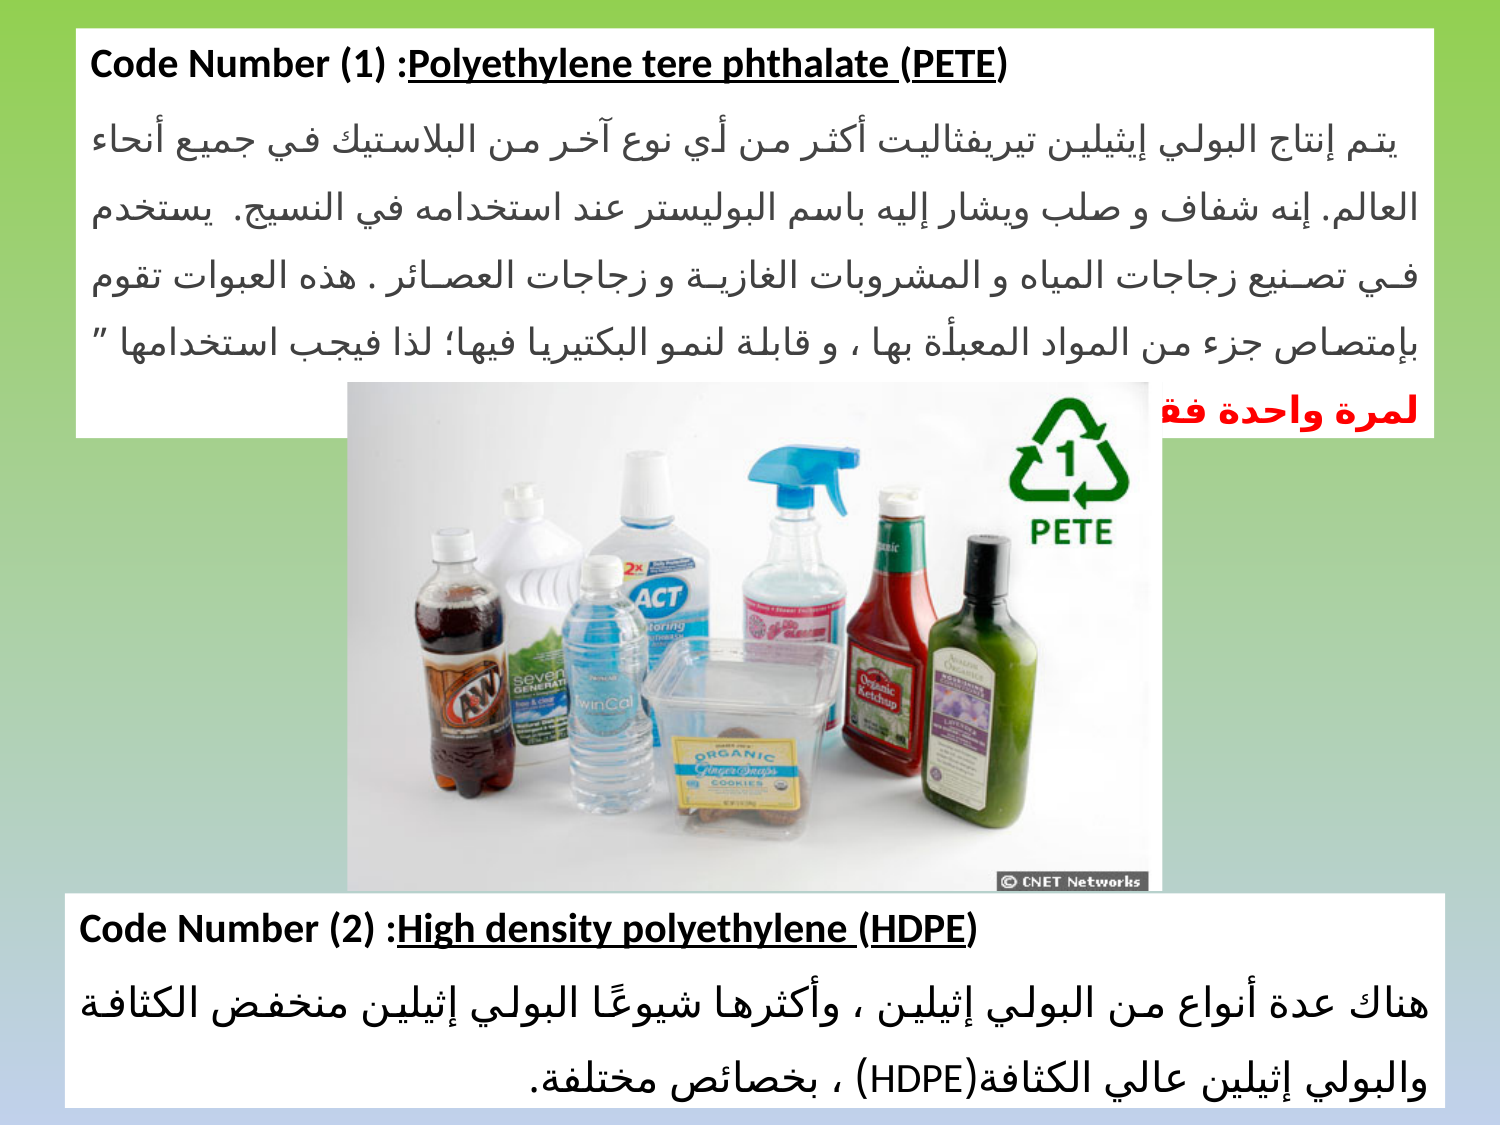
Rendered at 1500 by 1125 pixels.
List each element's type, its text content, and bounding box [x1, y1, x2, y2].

text_box Code Number (1) :Polyethylene tere phthalate (PETE) يتم إنتاج البولي إيثيلين تيريفثاليت أكثر من أي نوع آخر من البلاستيك في جميع أنحاء العالم. إنه شفاف و صلب ويشار إليه باسم البوليستر عند استخدامه في النسيج. يستخدم في تصنيع زجاجات المياه و المشروبات الغازية و زجاجات العصائر . هذه العبوات تقوم بإمتصاص جزء من المواد المعبأة بها ، و قابلة لنمو البكتيريا فيها؛ لذا فيجب استخدامها ” لمرة واحدة فقط “ و بعدها نقوم بالتخلص منها و لا يُعاد تعبئتها أبدا . [75, 28, 1435, 439]
text_box Code Number (2) :High density polyethylene (HDPE) هناك عدة أنواع من البولي إثيلين ، وأكثرها شيوعًا البولي إثيلين منخفض الكثافة والبولي إثيلين عالي الكثافة(HDPE) ، بخصائص مختلفة. [64, 893, 1446, 1108]
picture [347, 382, 1163, 891]
